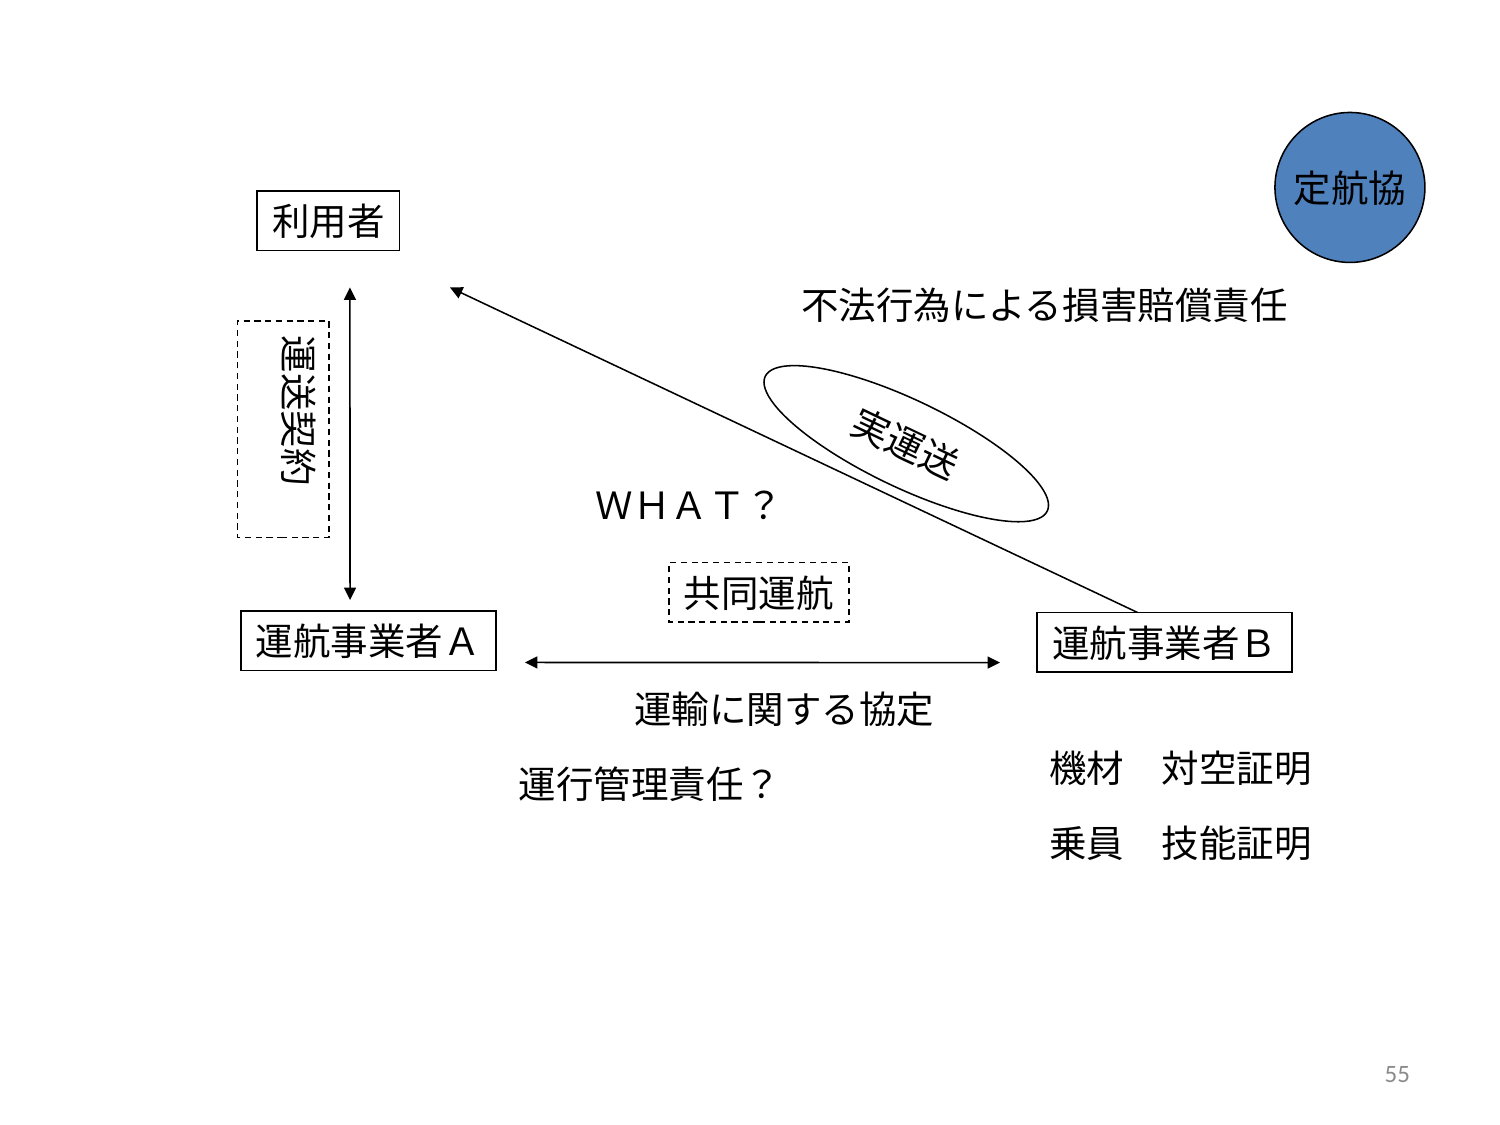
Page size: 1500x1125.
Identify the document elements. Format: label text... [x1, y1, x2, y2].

text_box 定航協 [1274, 112, 1425, 263]
text_box 共同運航 [669, 562, 849, 623]
text_box 運送契約 [237, 320, 330, 538]
text_box 運航事業者Ａ [241, 610, 496, 671]
text_box 乗員 技能証明 [1034, 812, 1327, 873]
text_box 運行管理責任？ [503, 753, 797, 814]
text_box 運輸に関する協定 [619, 678, 950, 739]
text_box [525, 656, 1000, 669]
text_box 運航事業者Ｂ [1037, 612, 1292, 673]
text_box ＷＨＡＴ？ [580, 474, 799, 535]
slide_number 55 [1074, 1042, 1425, 1103]
text_box 機材 対空証明 [1034, 737, 1327, 798]
text_box 実運送 [763, 365, 1049, 522]
text_box [450, 287, 1138, 613]
text_box [343, 287, 357, 601]
text_box 利用者 [257, 190, 400, 251]
text_box 不法行為による損害賠償責任 [786, 274, 1303, 335]
